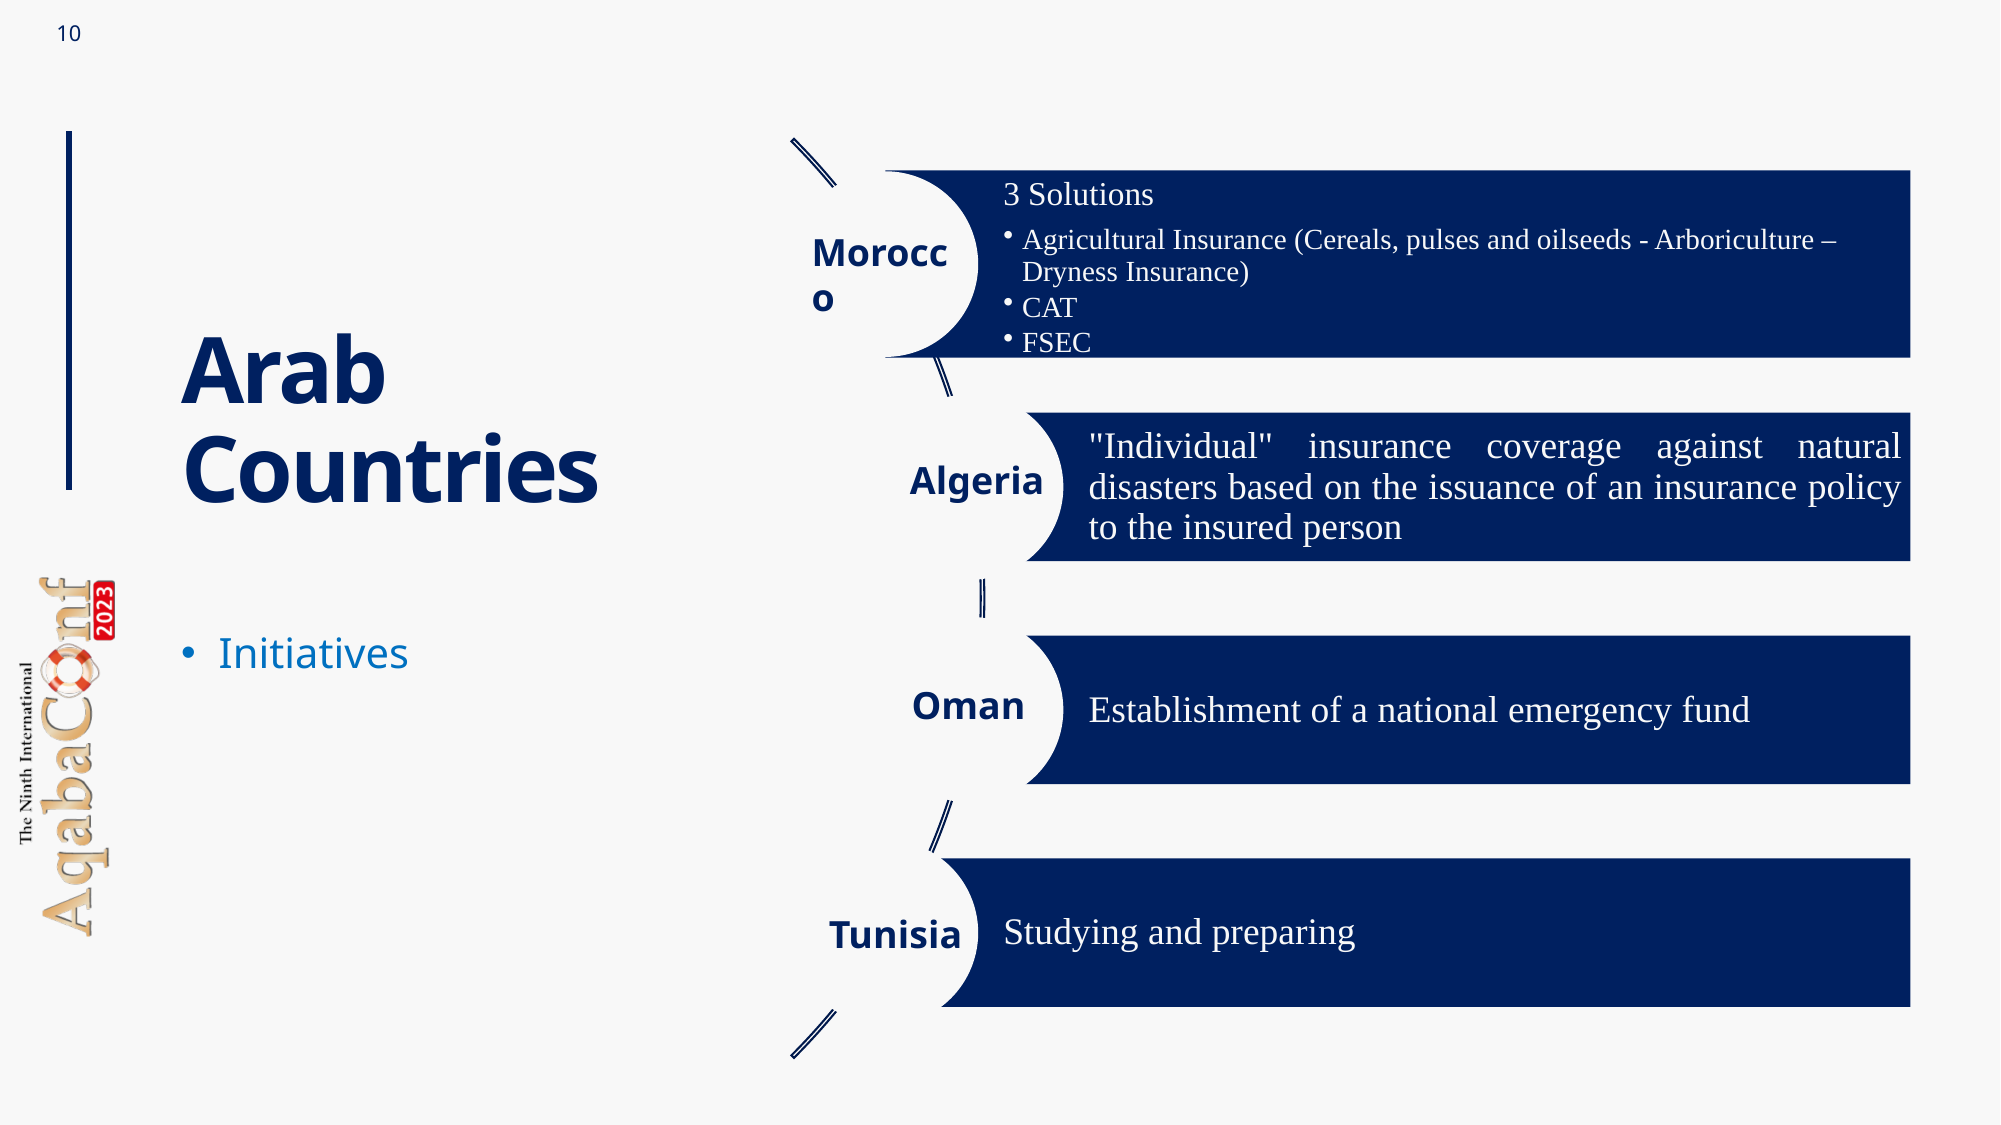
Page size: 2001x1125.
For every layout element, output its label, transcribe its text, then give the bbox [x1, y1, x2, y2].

title Arab Countries [166, 236, 736, 612]
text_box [776, 115, 1925, 1082]
text_box Initiatives [166, 625, 736, 970]
picture [14, 578, 114, 937]
